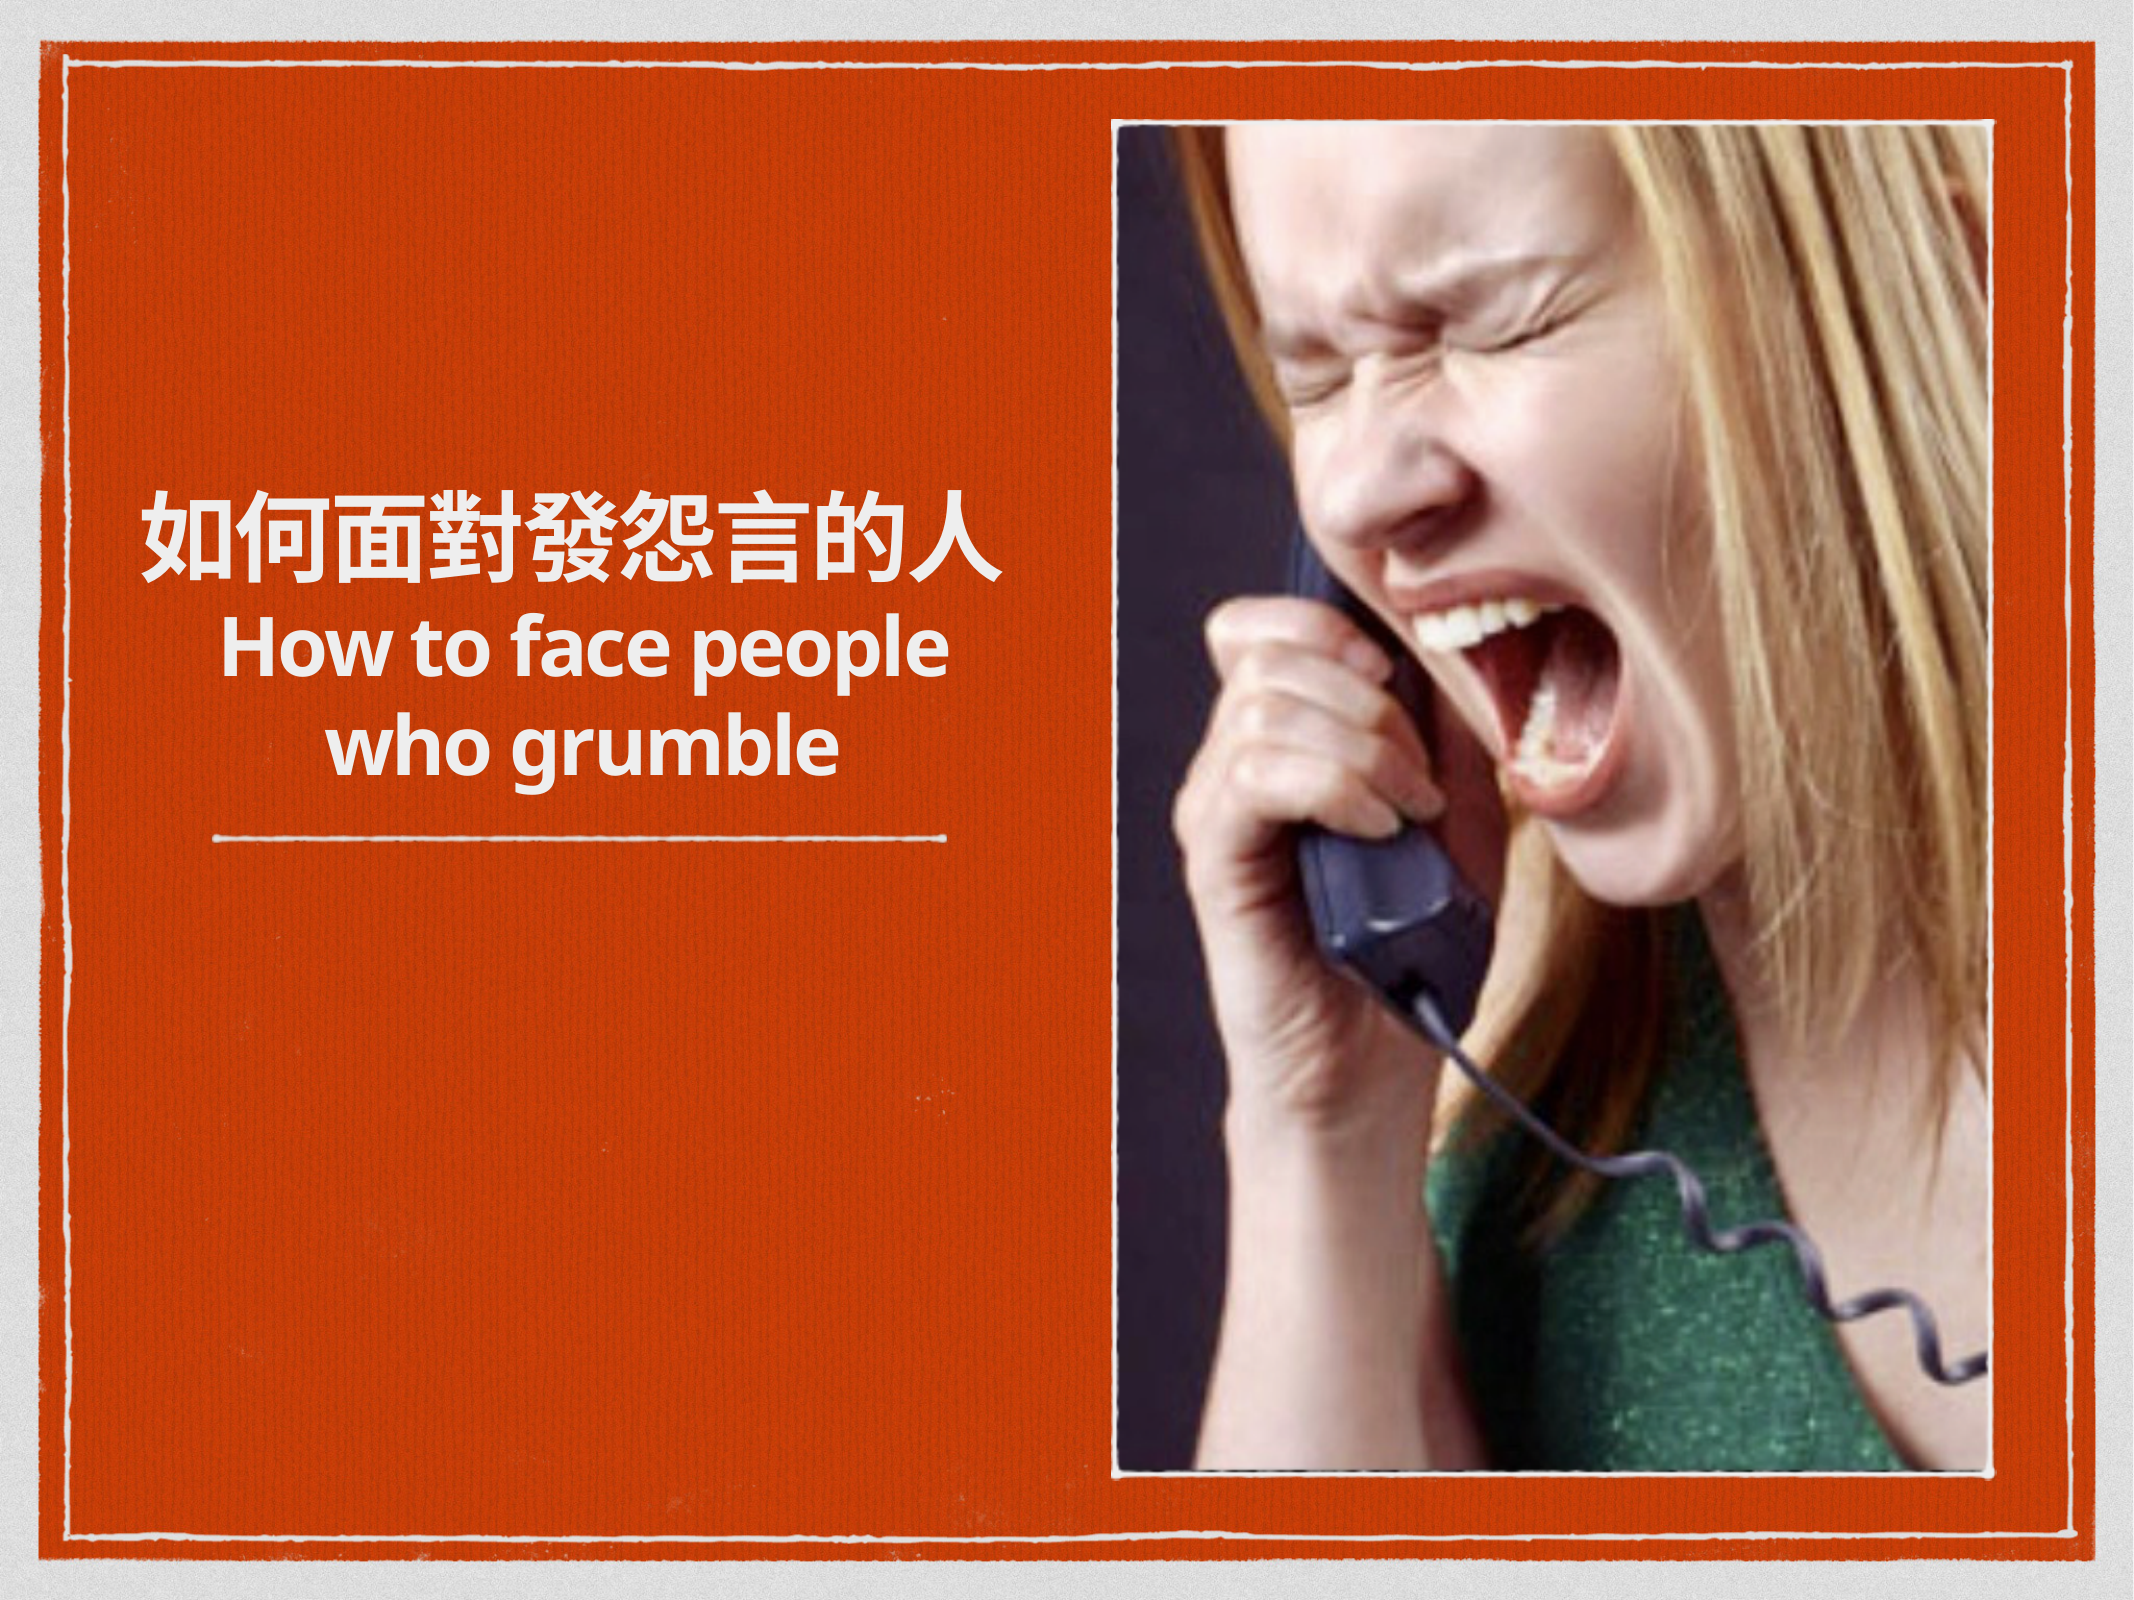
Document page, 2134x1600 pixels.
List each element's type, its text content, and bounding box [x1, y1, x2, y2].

title 如何面對發怨言的人How to face people who grumble [124, 464, 1043, 801]
picture [0, 0, 2134, 1600]
